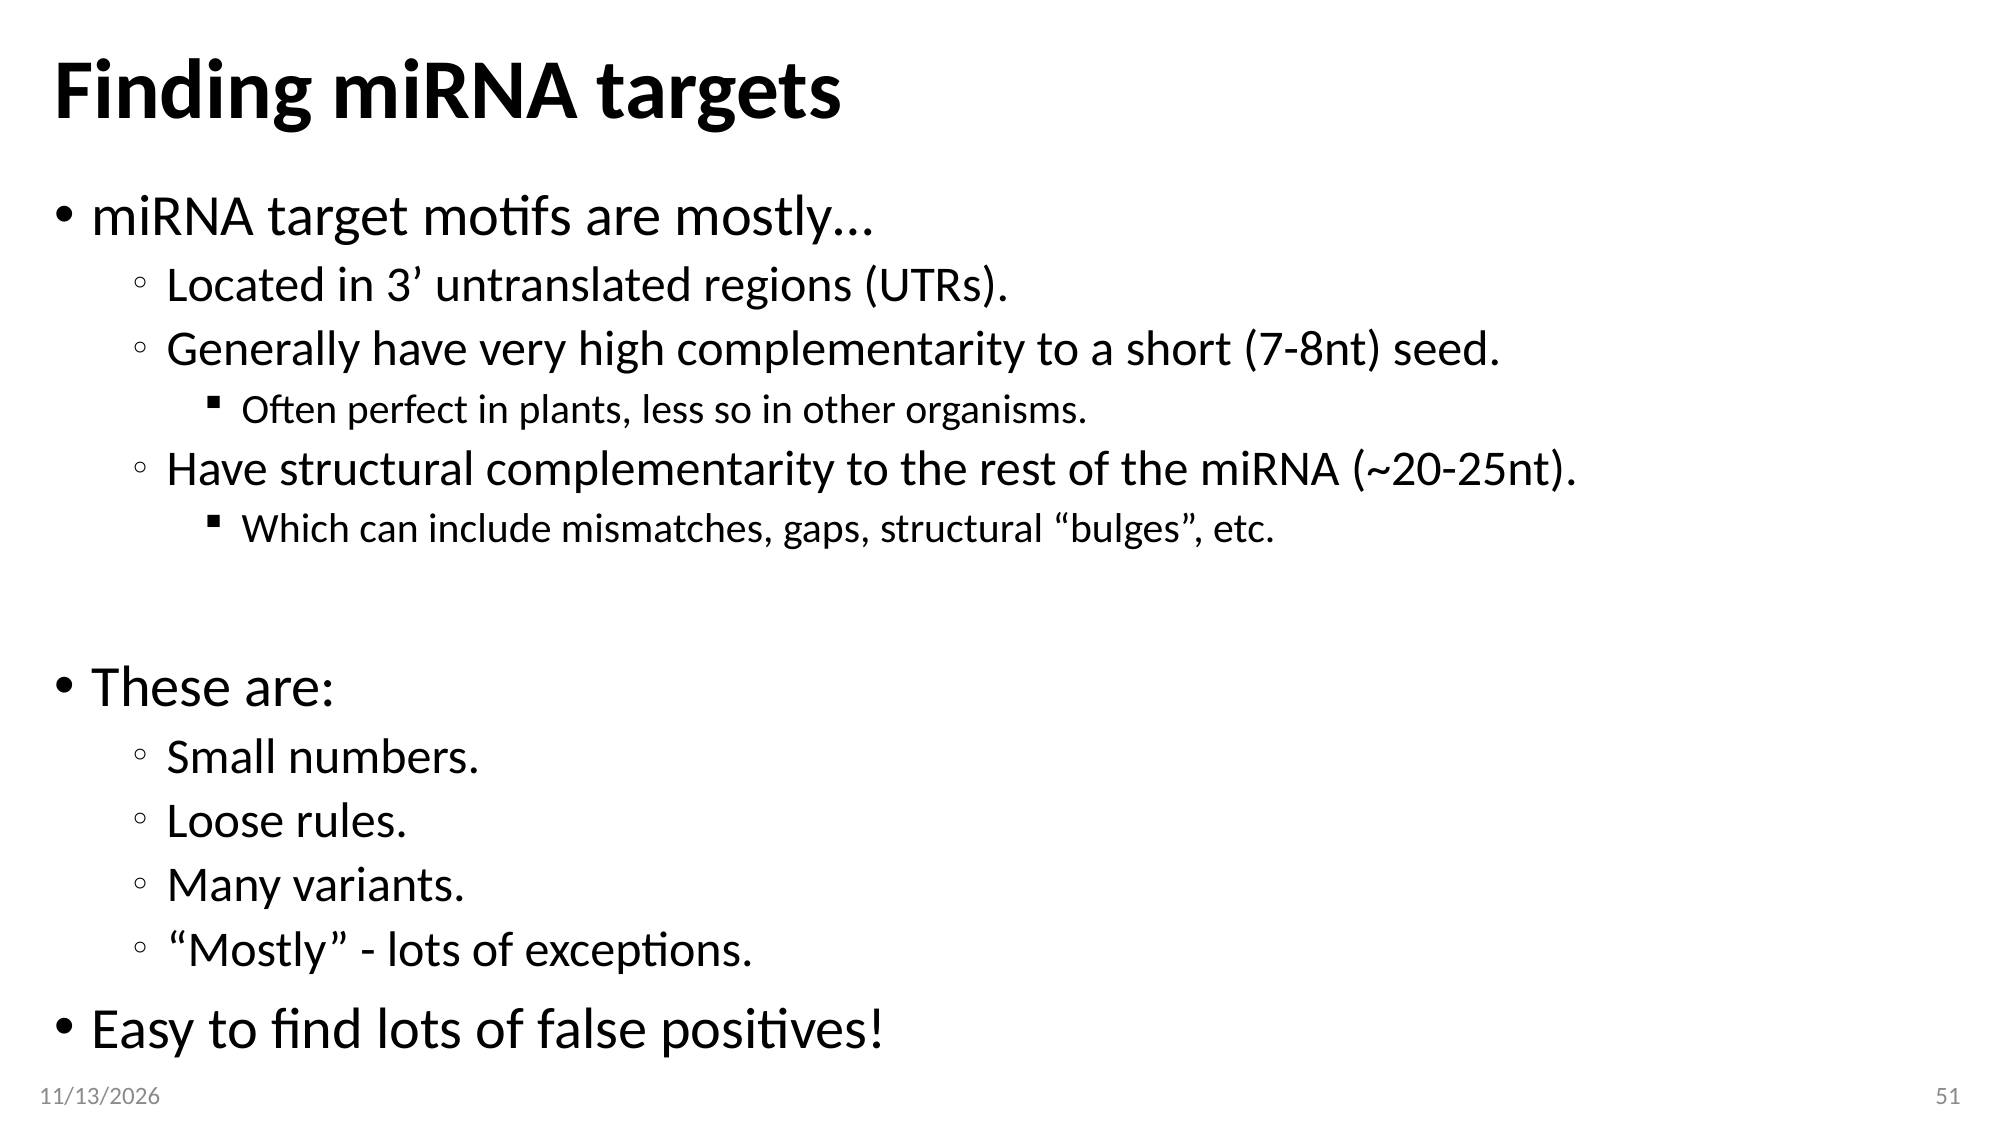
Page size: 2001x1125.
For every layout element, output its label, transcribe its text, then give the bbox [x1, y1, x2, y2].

list miRNA target motifs are mostly… Located in 3’ untranslated regions (UTRs). Generally have very high complementarity to a short (7-8nt) seed. Often perfect in plants, less so in other organisms. Have structural complementarity to the rest of the miRNA (~20-25nt). Which can include mismatches, gaps, structural “bulges”, etc. These are: Small numbers. Loose rules. Many variants. “Mostly” - lots of exceptions. Easy to find lots of false positives! [39, 177, 1961, 1065]
title Finding miRNA targets [39, 37, 1961, 145]
slide_number 51 [1510, 1064, 1961, 1125]
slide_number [39, 1064, 490, 1125]
